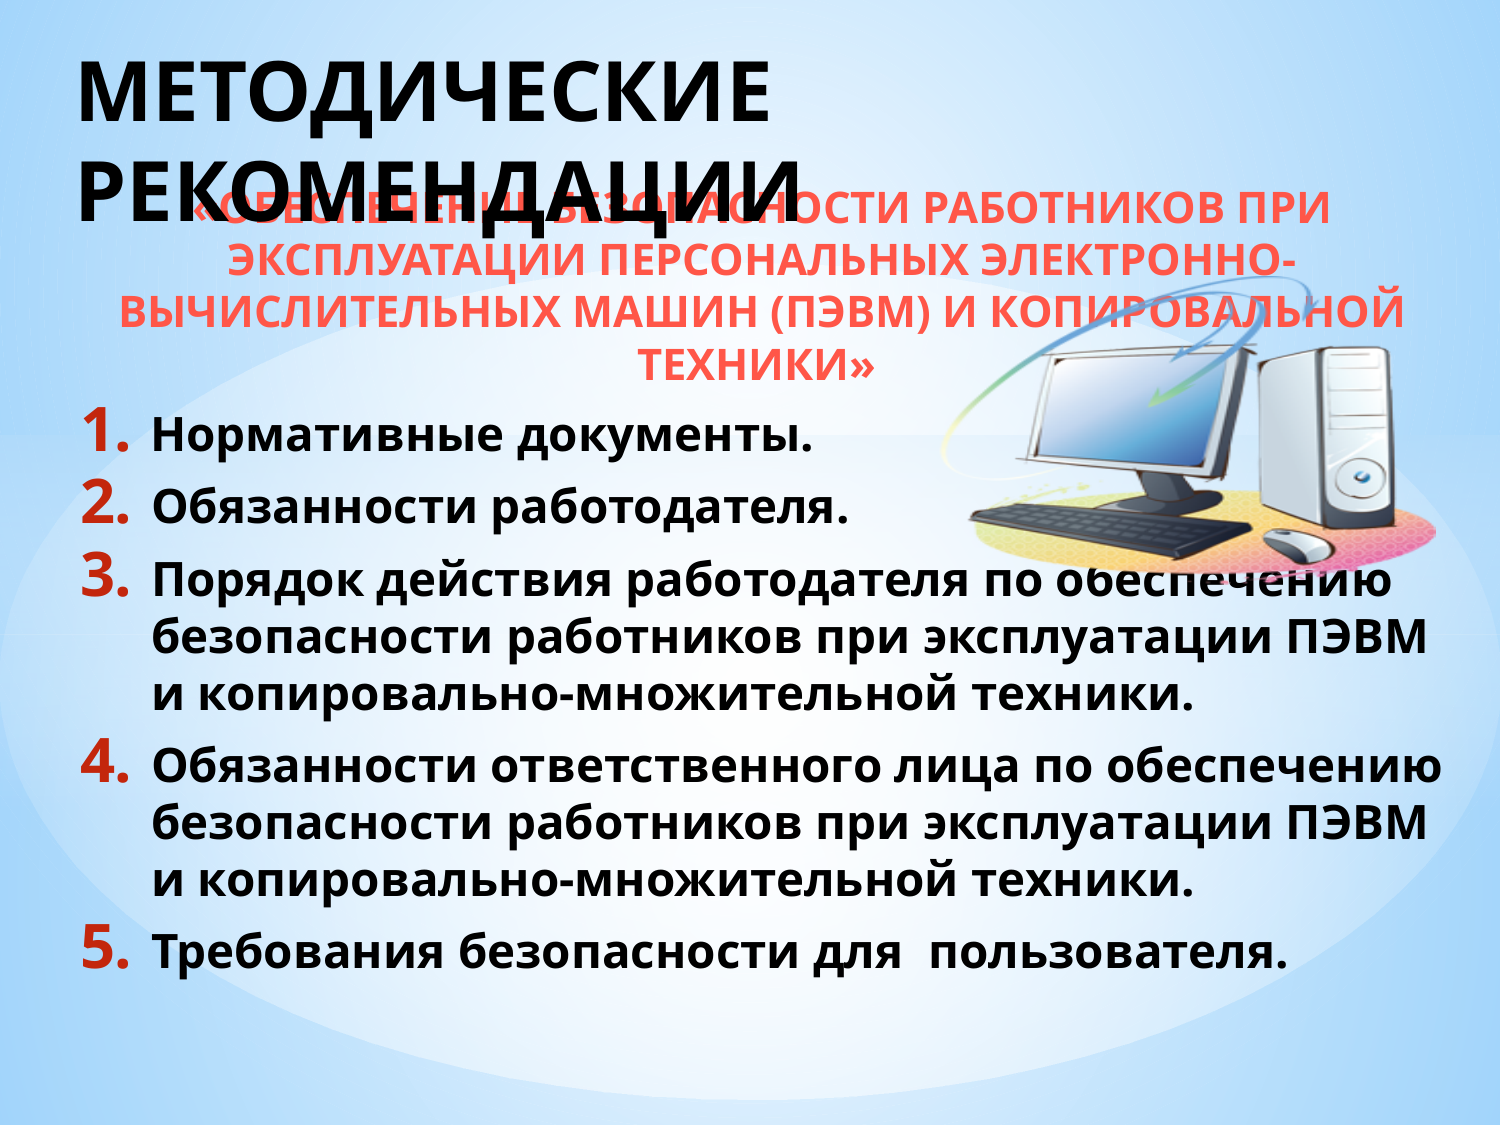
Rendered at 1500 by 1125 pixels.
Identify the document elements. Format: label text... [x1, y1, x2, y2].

picture [938, 276, 1436, 585]
title МЕТОДИЧЕСКИЕ РЕКОМЕНДАЦИИ [29, 30, 1447, 173]
subtitle «ОБЕСПЕЧЕНИЕ БЕЗОПАСНОСТИ РАБОТНИКОВ ПРИ ЭКСПЛУАТАЦИИ ПЕРСОНАЛЬНЫХ ЭЛЕКТРОННО-ВЫЧИСЛИТЕЛЬНЫХ МАШИН (ПЭВМ) И КОПИРОВАЛЬНОЙ ТЕХНИКИ» Нормативные документы. Обязанности работодателя. Порядок действия работодателя по обеспечению безопасности работников при эксплуатации ПЭВМ и копировально-множительной техники. Обязанности ответственного лица по обеспечению безопасности работников при эксплуатации ПЭВМ и копировально-множительной техники. Требования безопасности для пользователя. [64, 172, 1461, 1071]
